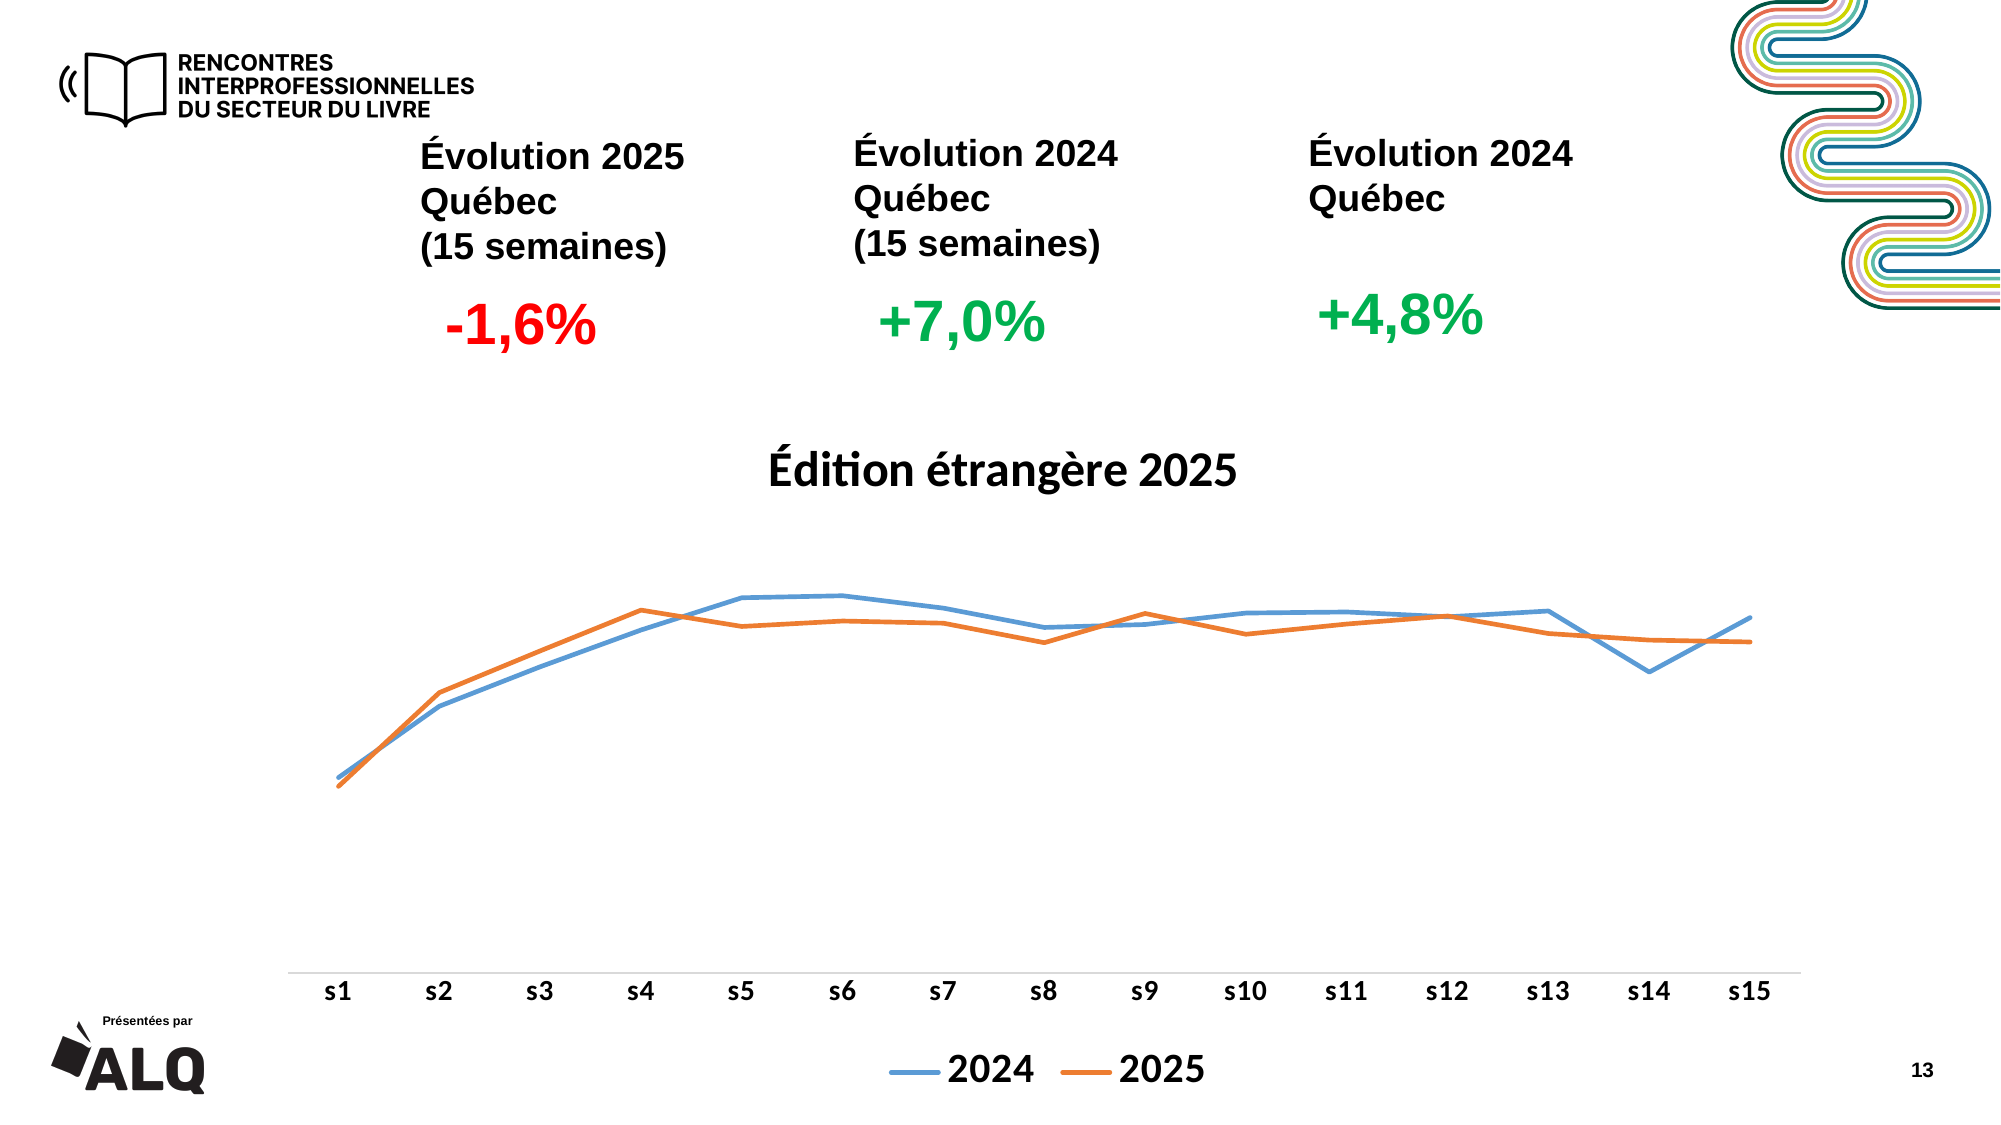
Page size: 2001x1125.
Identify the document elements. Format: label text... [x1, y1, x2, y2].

text_box -1,6% [430, 278, 633, 364]
text_box +7,0% [864, 275, 1067, 361]
picture [1704, 0, 2001, 310]
text_box Évolution 2024 Québec (15 semaines) [838, 121, 1261, 272]
chart [191, 429, 1907, 1103]
text_box +4,8% [1302, 268, 1505, 354]
picture [54, 24, 481, 141]
text_box Évolution 2024 Québec [1293, 121, 1716, 227]
picture [20, 990, 235, 1125]
text_box Évolution 2025 Québec (15 semaines) [405, 124, 828, 275]
